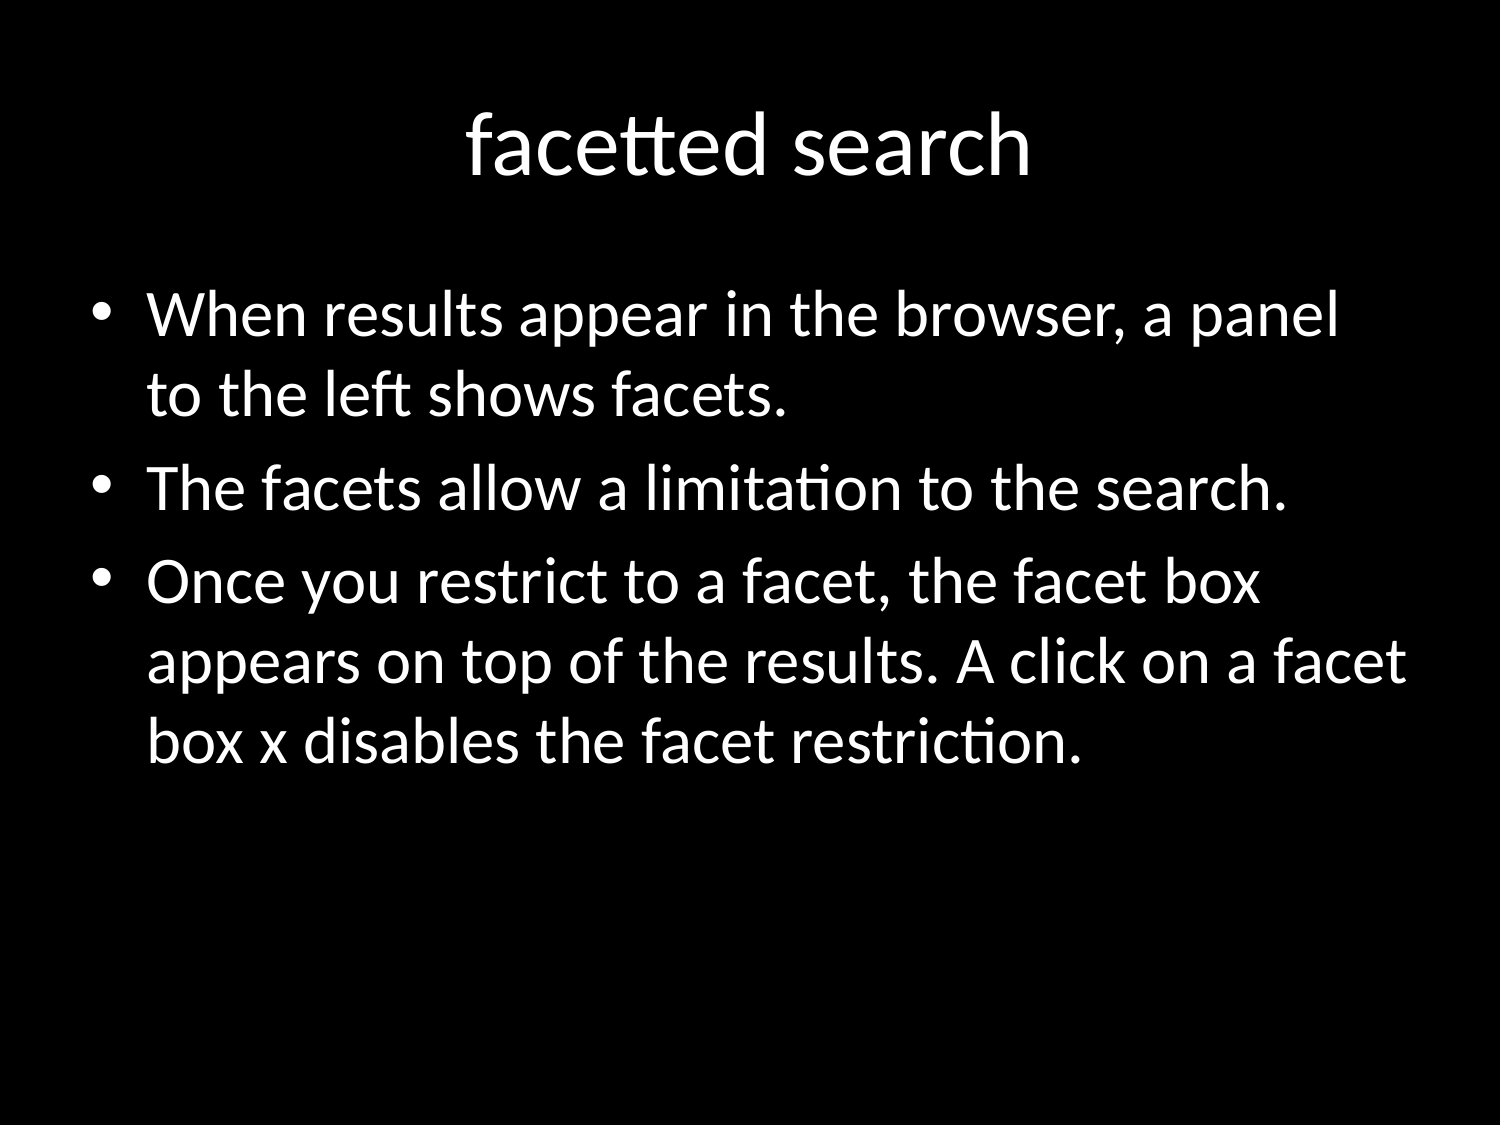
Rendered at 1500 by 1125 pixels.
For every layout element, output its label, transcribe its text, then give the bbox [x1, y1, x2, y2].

title facetted search [74, 44, 1426, 233]
list When results appear in the browser, a panel to the left shows facets. The facets allow a limitation to the search. Once you restrict to a facet, the facet box appears on top of the results. A click on a facet box x disables the facet restriction. [74, 262, 1426, 1006]
